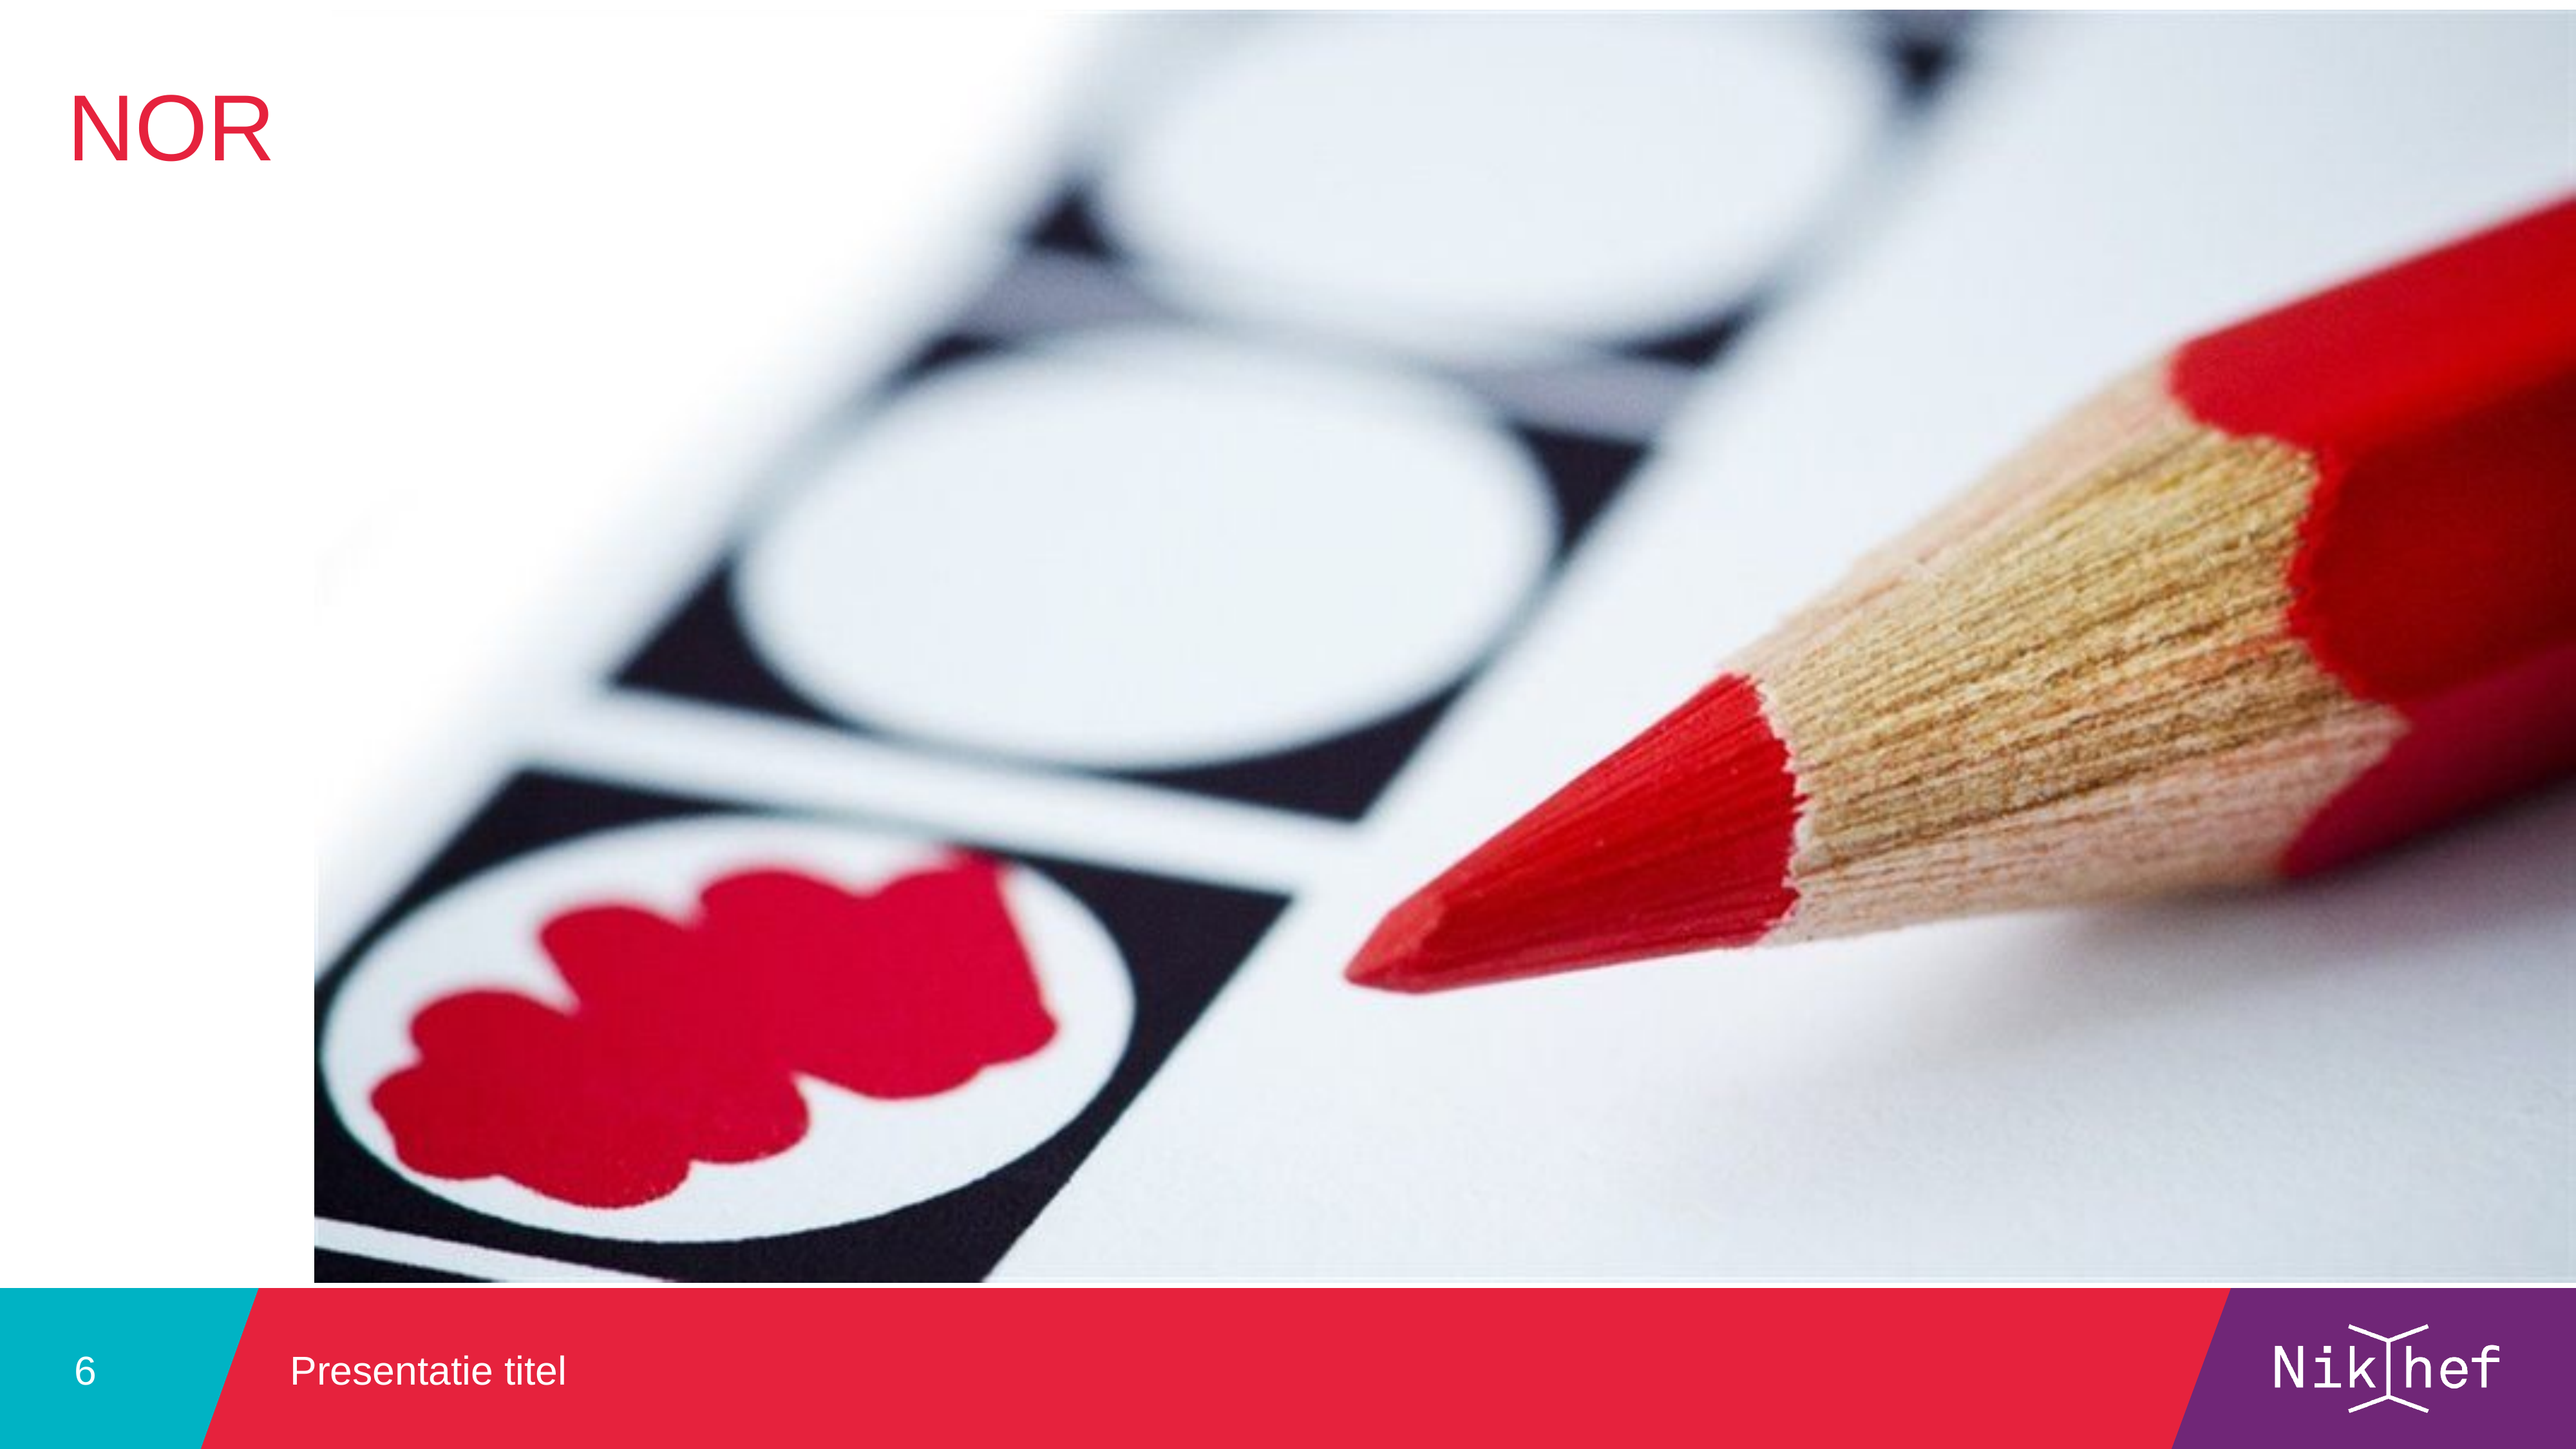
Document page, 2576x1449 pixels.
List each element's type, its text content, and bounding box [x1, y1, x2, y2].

picture [2275, 1324, 2499, 1413]
footer Presentatie titel [280, 1298, 2135, 1439]
list NOR [66, 66, 314, 182]
slide_number 6 [74, 1350, 121, 1387]
picture [314, 10, 2576, 1283]
